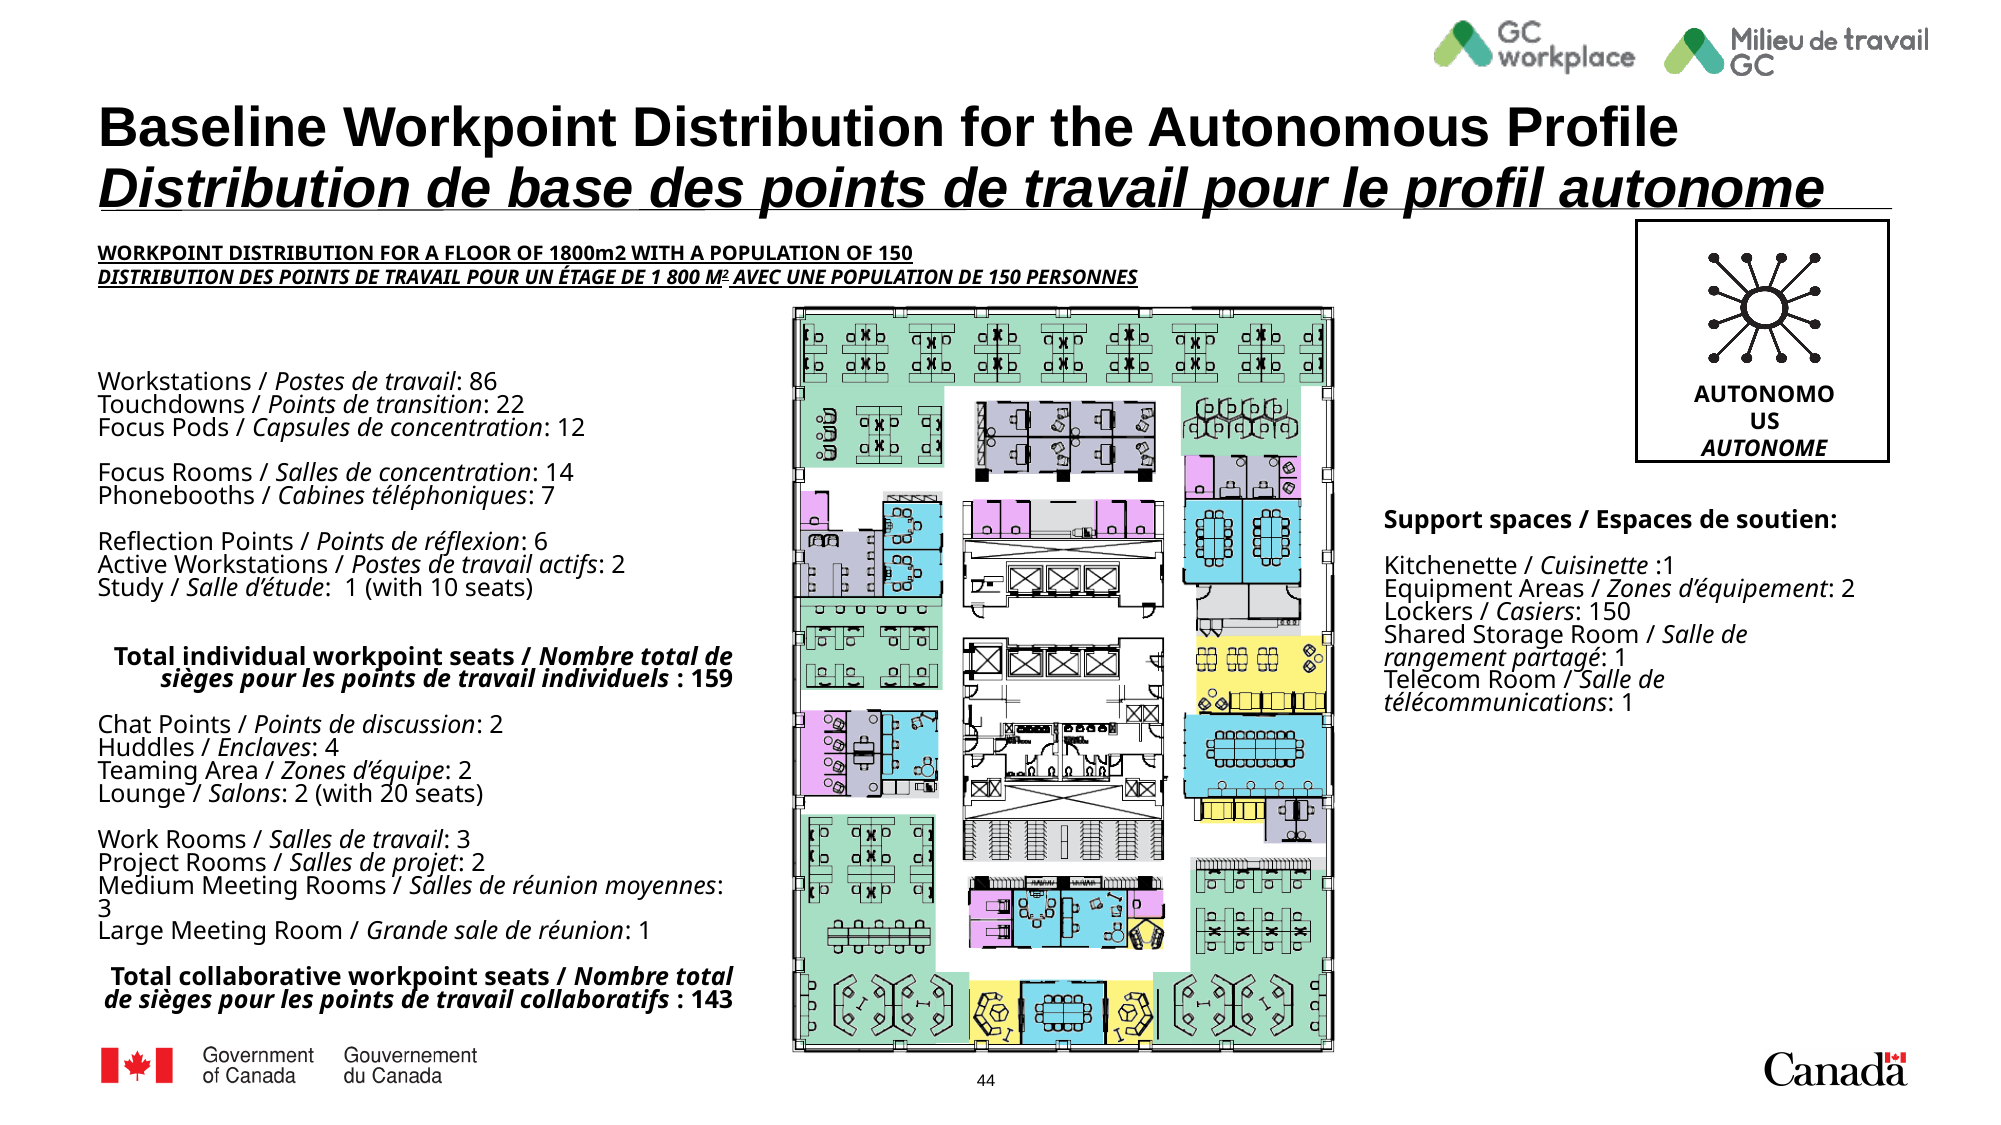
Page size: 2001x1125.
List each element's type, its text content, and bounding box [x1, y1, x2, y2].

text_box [1636, 220, 1889, 462]
picture [1764, 1049, 1911, 1087]
title Baseline Workpoint Distribution for the Autonomous Profile Distribution de base des points de travail pour le profil autonome [83, 90, 1889, 228]
text_box Workstations / Postes de travail: 86 Touchdowns / Points de transition: 22 Focus Pods / Capsules de concentration: 12 Focus Rooms / Salles de concentration: 14 Phonebooths / Cabines téléphoniques: 7 Reflection Points / Points de réflexion: 6 Active Workstations / Postes de travail actifs: 2 Study / Salle d’étude: 1 (with 10 seats) Total individual workpoint seats / Nombre total de sièges pour les points de travail individuels : 159 Chat Points / Points de discussion: 2 Huddles / Enclaves: 4 Teaming Area / Zones d’équipe: 2 Lounge / Salons: 2 (with 20 seats) Work Rooms / Salles de travail: 3 Project Rooms / Salles de projet: 2 Medium Meeting Rooms / Salles de réunion moyennes: 3 Large Meeting Room / Grande sale de réunion: 1 Total collaborative workpoint seats / Nombre total de sièges pour les points de travail collaboratifs : 143 [82, 364, 749, 1022]
text_box Support spaces / Espaces de soutien: Kitchenette / Cuisinette :1 Equipment Areas / Zones d’équipement: 2 Lockers / Casiers: 150 Shared Storage Room / Salle de rangement partagé: 1 Telecom Room / Salle de télécommunications: 1 [1368, 480, 1889, 725]
text_box WORKPOINT DISTRIBUTION FOR A FLOOR OF 1800m2 WITH A POPULATION OF 150 DISTRIBUTION DES POINTS DE TRAVAIL POUR UN ÉTAGE DE 1 800 M2 AVEC UNE POPULATION DE 150 PERSONNES [82, 233, 1635, 296]
picture [1664, 27, 1928, 76]
picture [100, 1045, 478, 1086]
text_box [783, 295, 1347, 1063]
picture [1422, 10, 1651, 79]
